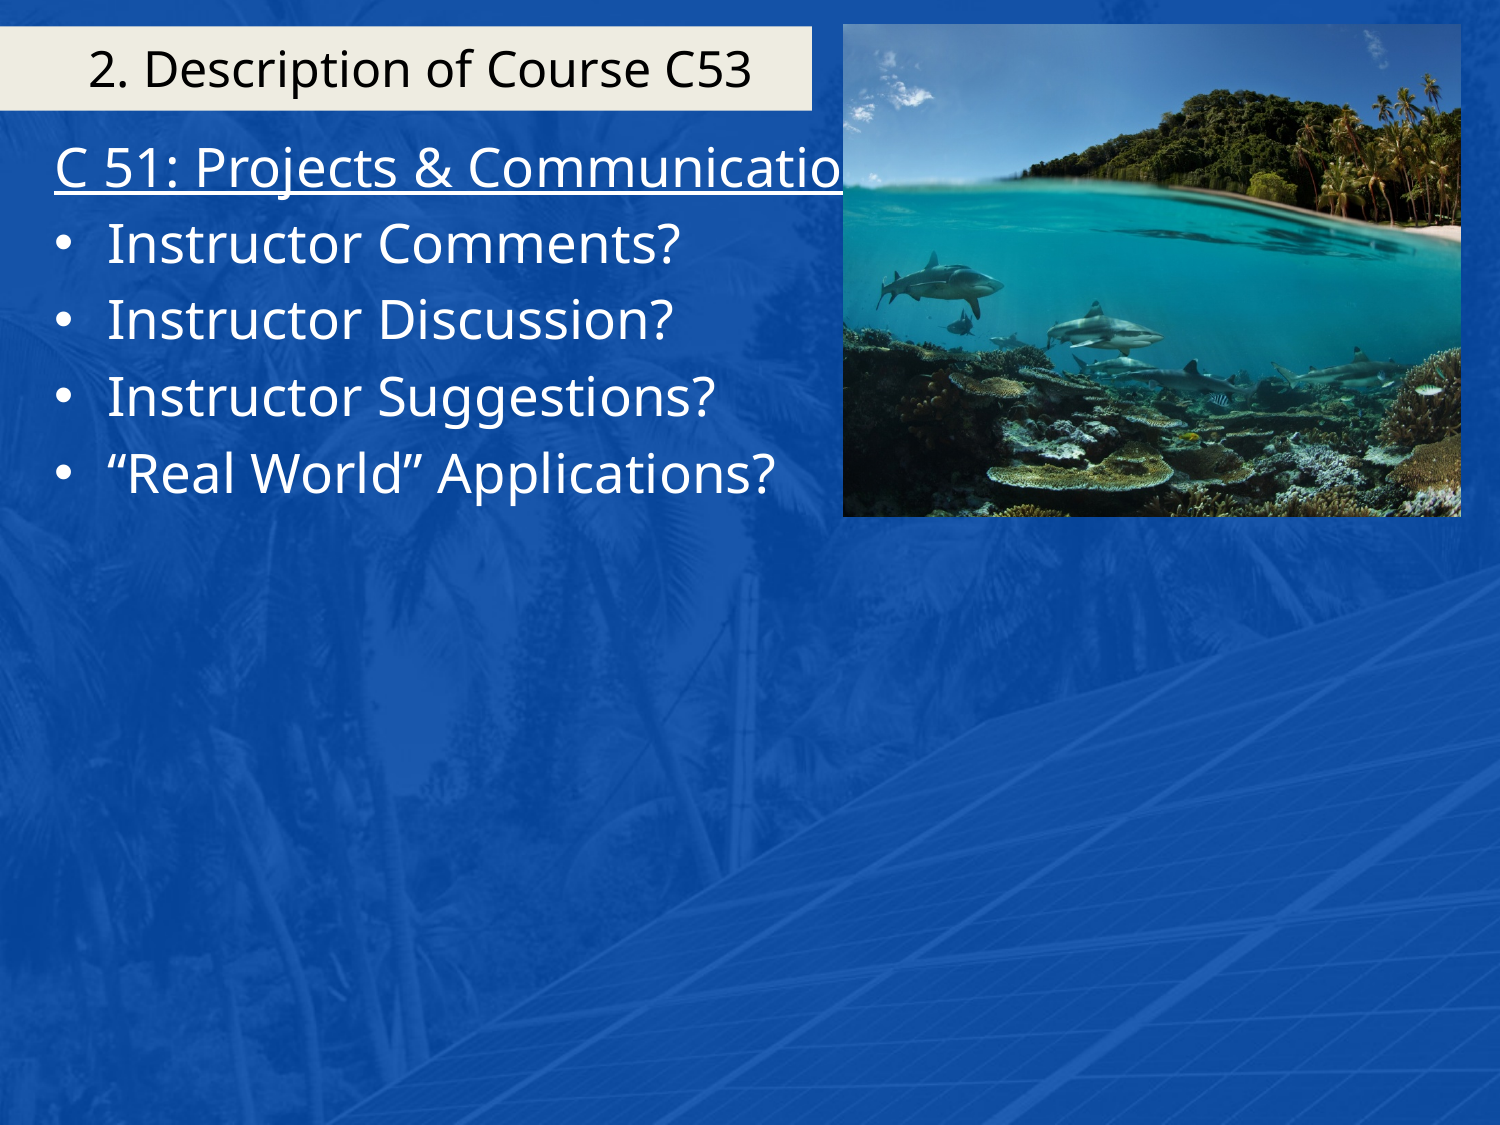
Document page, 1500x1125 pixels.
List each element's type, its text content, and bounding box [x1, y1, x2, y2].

title 2. Description of Course C53 [24, 11, 818, 123]
picture [0, 0, 1500, 1125]
text_box C 51: Projects & Communications Instructor Comments? Instructor Discussion? Instructor Suggestions? “Real World” Applications? [39, 124, 1450, 1101]
